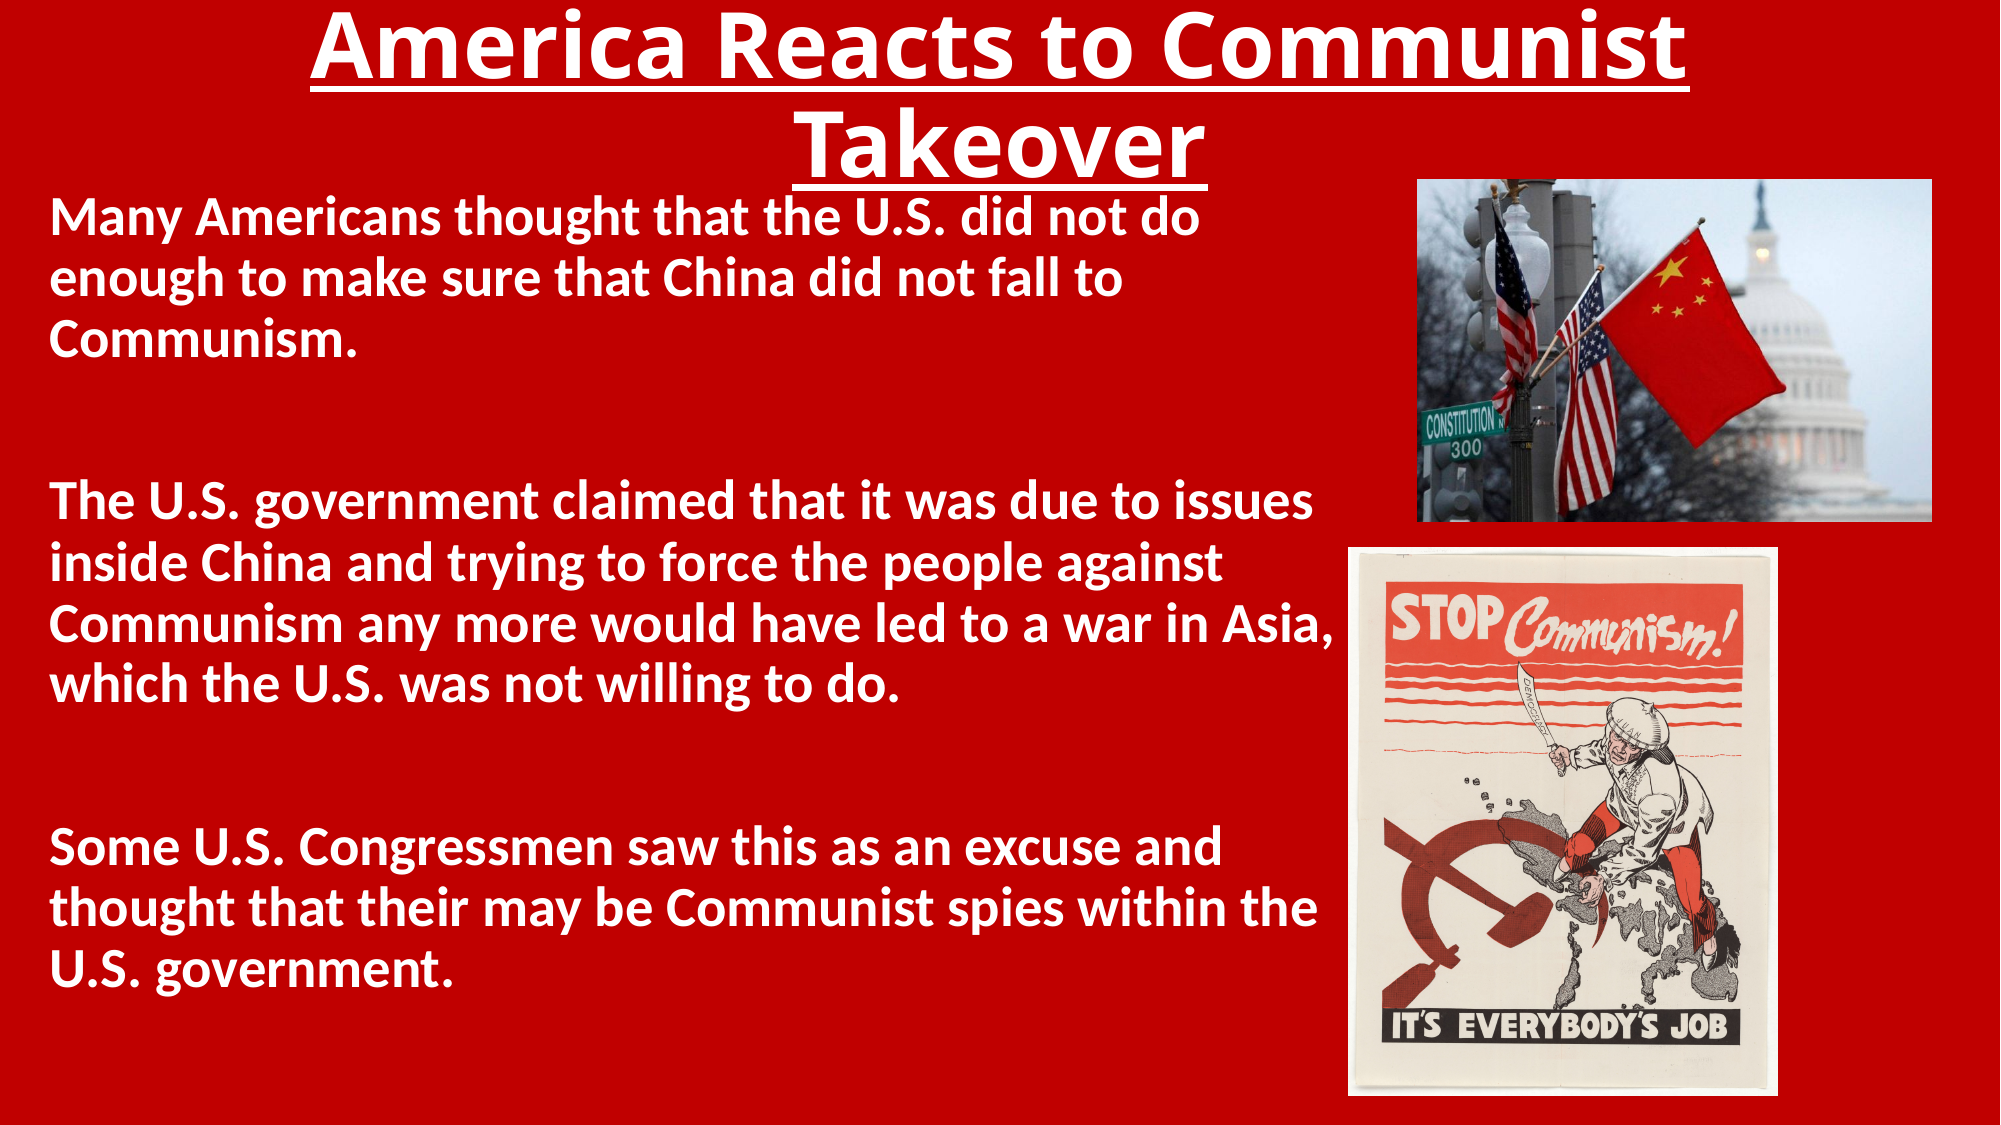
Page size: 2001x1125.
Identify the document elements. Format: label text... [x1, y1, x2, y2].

picture [1417, 179, 1932, 522]
picture [1348, 547, 1778, 1096]
list Many Americans thought that the U.S. did not do enough to make sure that China did not fall to Communism. The U.S. government claimed that it was due to issues inside China and trying to force the people against Communism any more would have led to a war in Asia, which the U.S. was not willing to do. Some U.S. Congressmen saw this as an excuse and thought that their may be Communist spies within the U.S. government. [34, 179, 1375, 1014]
title America Reacts to Communist Takeover [137, 17, 1863, 180]
